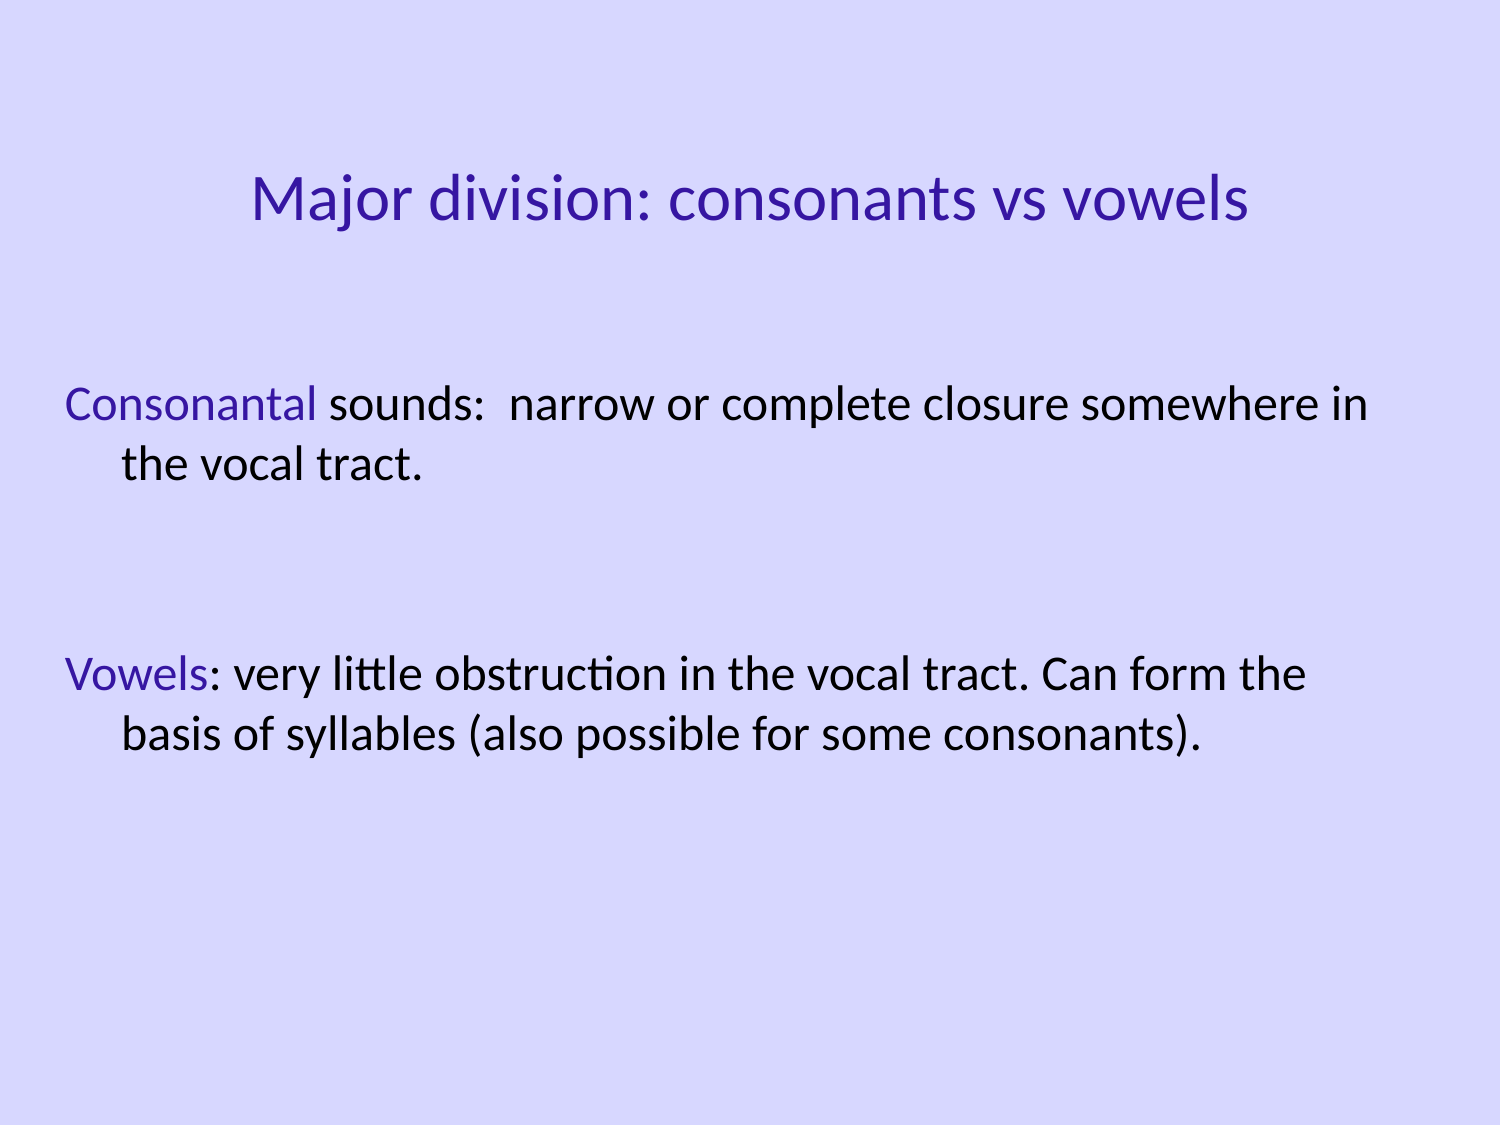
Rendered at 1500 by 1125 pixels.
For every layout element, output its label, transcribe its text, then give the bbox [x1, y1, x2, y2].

list Consonantal sounds: narrow or complete closure somewhere in the vocal tract. Vowels: very little obstruction in the vocal tract. Can form the basis of syllables (also possible for some consonants). [49, 363, 1426, 962]
title Major division: consonants vs vowels [0, 99, 1500, 288]
